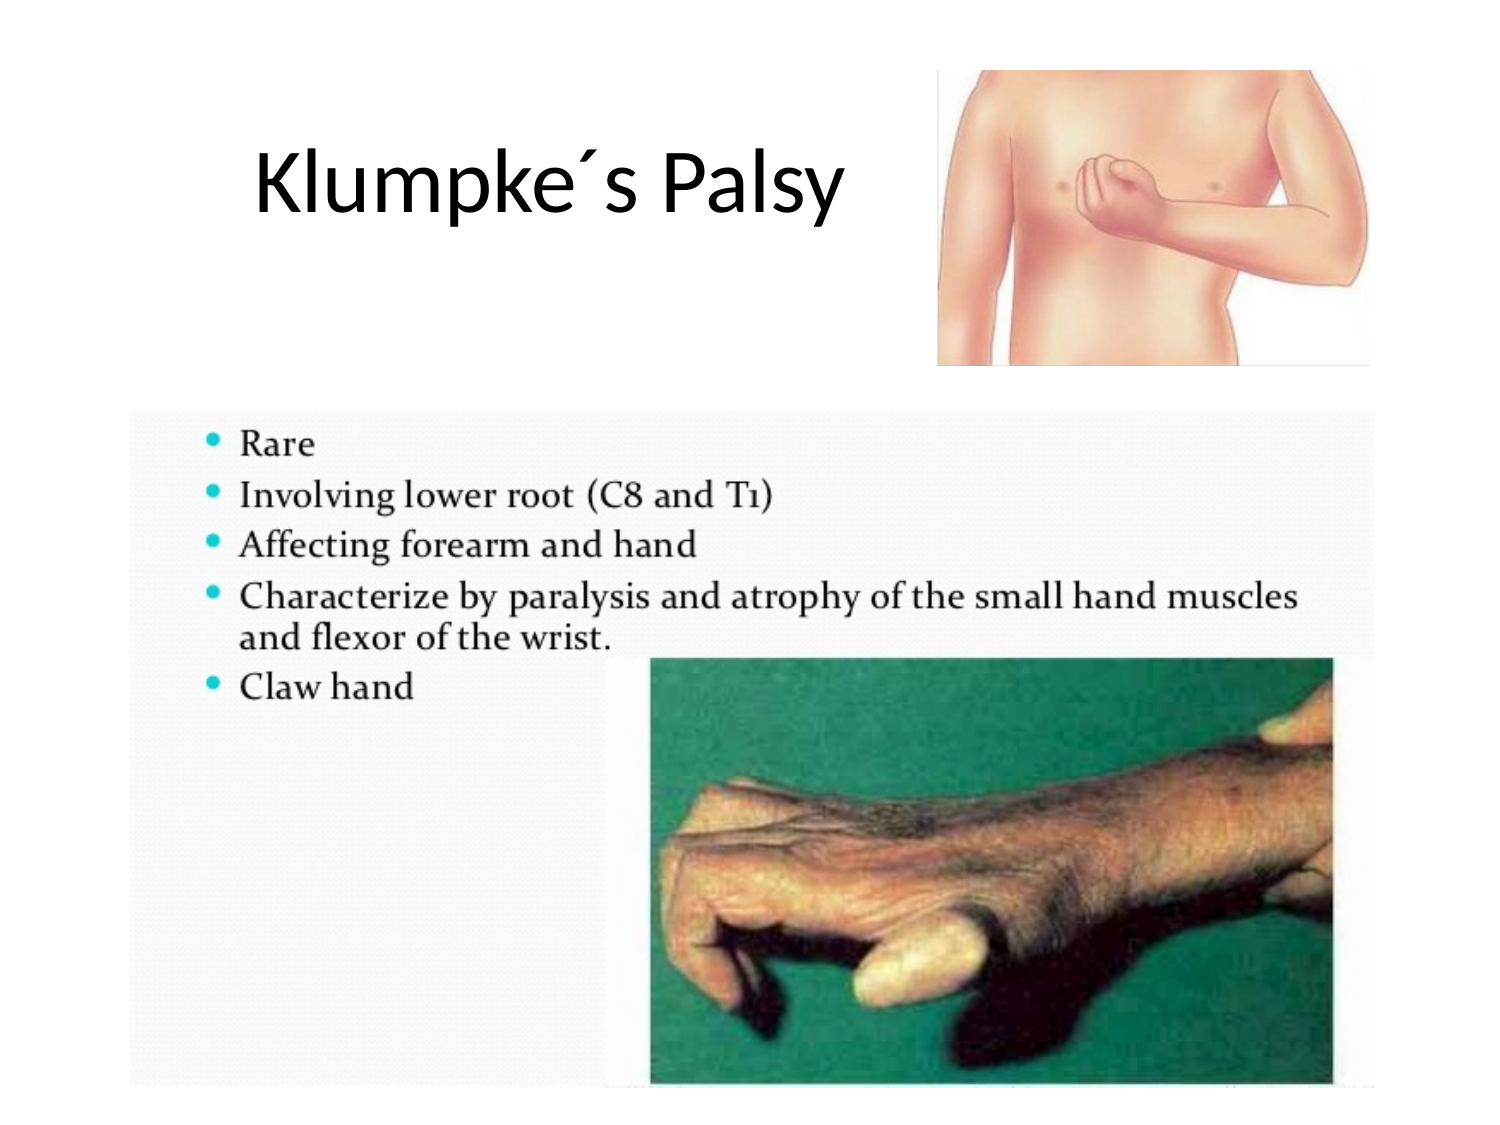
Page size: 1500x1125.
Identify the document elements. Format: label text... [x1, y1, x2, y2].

title Klumpke´s Palsy [58, 82, 932, 270]
picture [128, 409, 1376, 1089]
picture [937, 70, 1371, 366]
